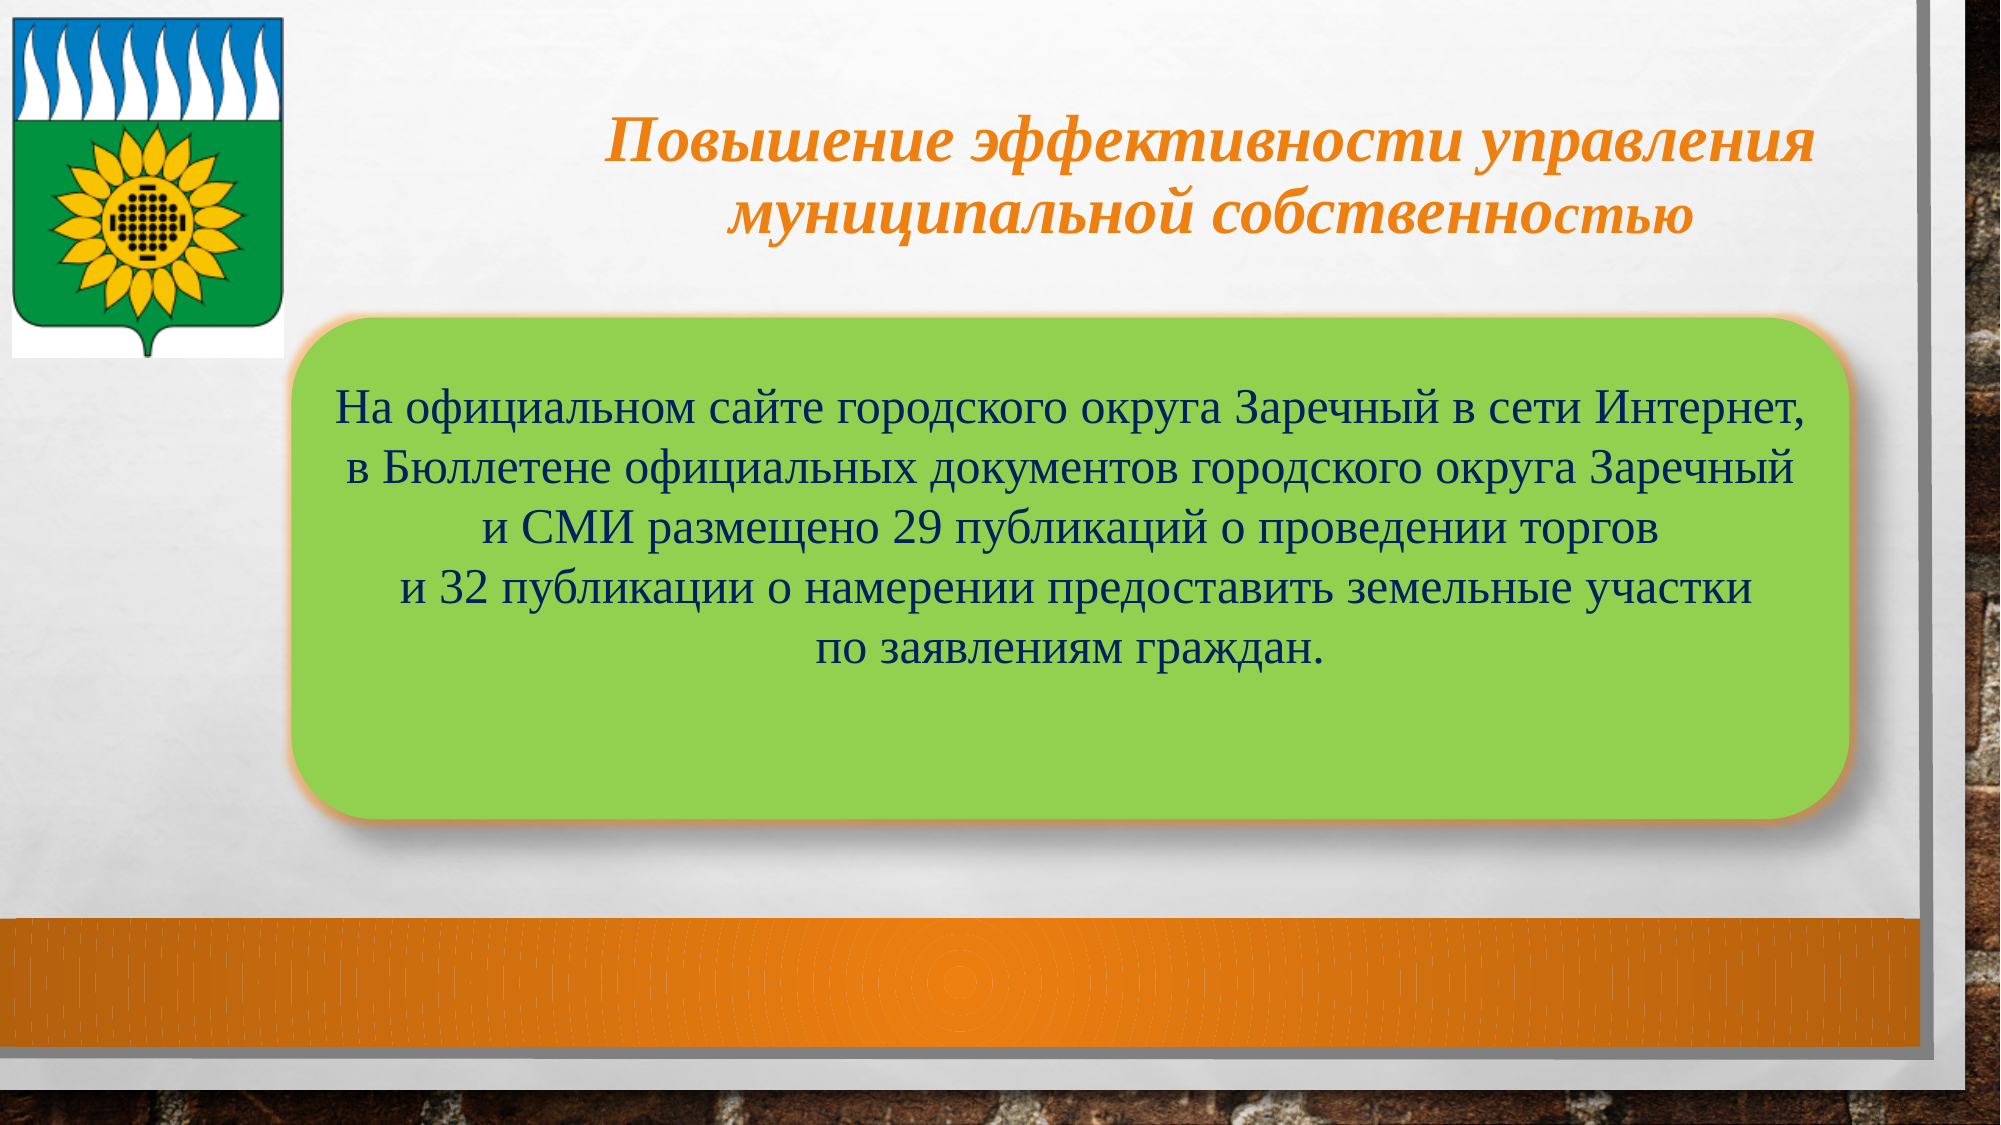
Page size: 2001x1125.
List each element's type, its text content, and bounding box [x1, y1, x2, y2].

title Повышение эффективности управления муниципальной собственностью [522, 53, 1902, 368]
picture [0, 0, 2000, 1125]
picture [11, 16, 285, 359]
text_box На официальном сайте городского округа Заречный в сети Интернет, в Бюллетене официальных документов городского округа Заречный и СМИ размещено 29 публикаций о проведении торгов и 32 публикации о намерении предоставить земельные участки по заявлениям граждан. [289, 315, 1851, 821]
